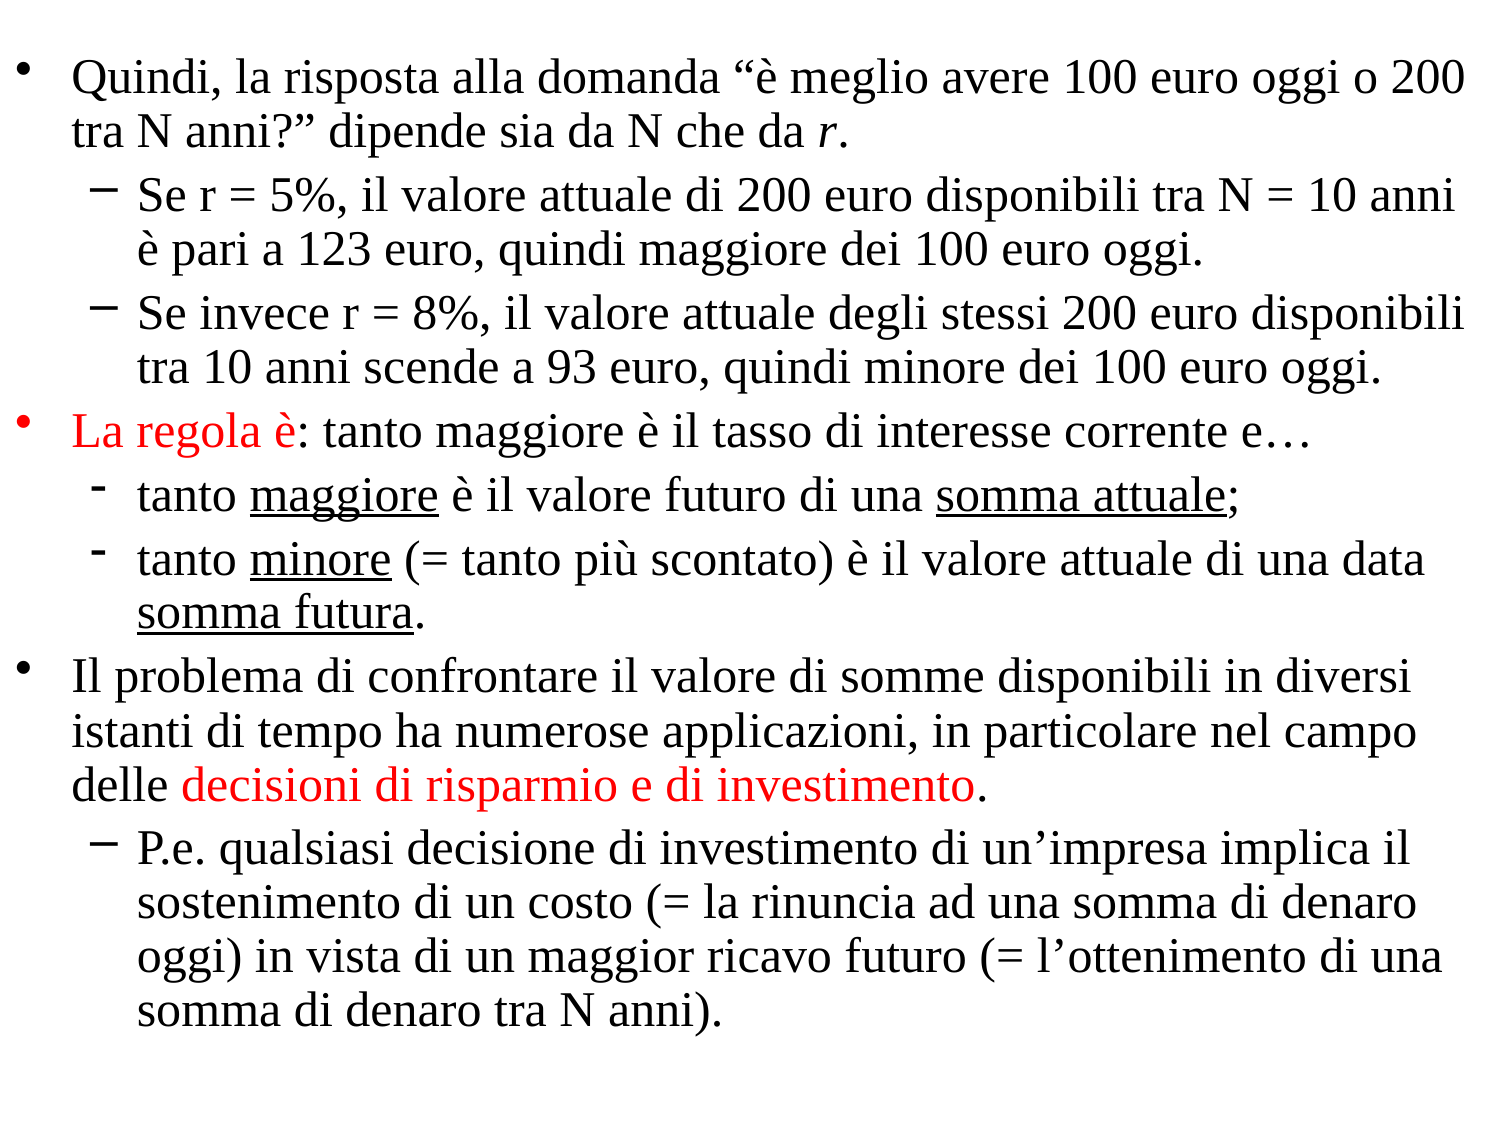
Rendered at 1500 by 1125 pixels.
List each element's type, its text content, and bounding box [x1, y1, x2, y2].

list Quindi, la risposta alla domanda “è meglio avere 100 euro oggi o 200 tra N anni?” dipende sia da N che da r. Se r = 5%, il valore attuale di 200 euro disponibili tra N = 10 anni è pari a 123 euro, quindi maggiore dei 100 euro oggi. Se invece r = 8%, il valore attuale degli stessi 200 euro disponibili tra 10 anni scende a 93 euro, quindi minore dei 100 euro oggi. La regola è: tanto maggiore è il tasso di interesse corrente e… tanto maggiore è il valore futuro di una somma attuale; tanto minore (= tanto più scontato) è il valore attuale di una data somma futura. Il problema di confrontare il valore di somme disponibili in diversi istanti di tempo ha numerose applicazioni, in particolare nel campo delle decisioni di risparmio e di investimento. P.e. qualsiasi decisione di investimento di un’impresa implica il sostenimento di un costo (= la rinuncia ad una somma di denaro oggi) in vista di un maggior ricavo futuro (= l’ottenimento di una somma di denaro tra N anni). [0, 42, 1500, 1059]
